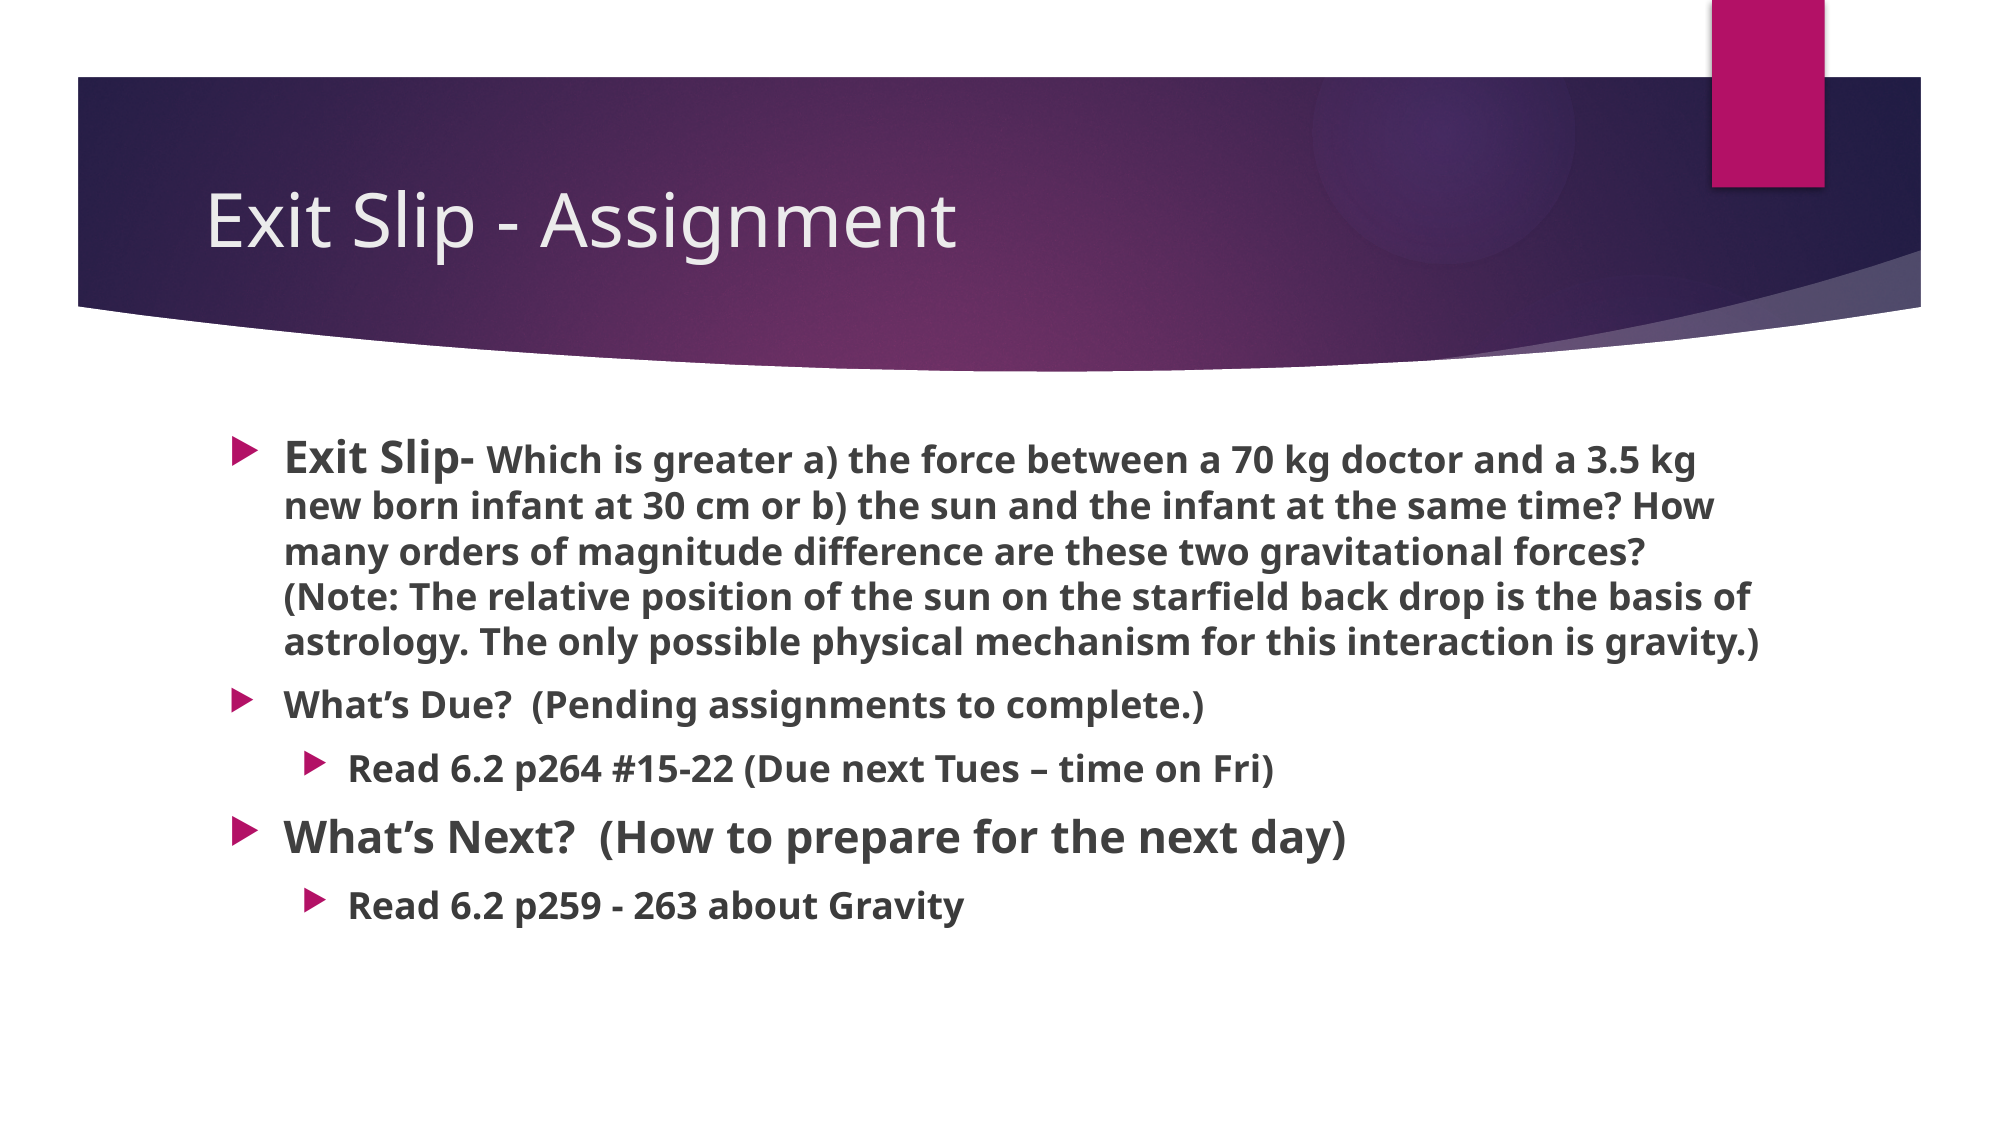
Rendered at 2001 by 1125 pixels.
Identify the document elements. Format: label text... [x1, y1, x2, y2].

title Exit Slip - Assignment [189, 159, 1627, 276]
list Exit Slip- Which is greater a) the force between a 70 kg doctor and a 3.5 kg new born infant at 30 cm or b) the sun and the infant at the same time? How many orders of magnitude difference are these two gravitational forces? (Note: The relative position of the sun on the starfield back drop is the basis of astrology. The only possible physical mechanism for this interaction is gravity.) What’s Due? (Pending assignments to complete.) Read 6.2 p264 #15-22 (Due next Tues – time on Fri) What’s Next? (How to prepare for the next day) Read 6.2 p259 - 263 about Gravity [213, 421, 1779, 982]
